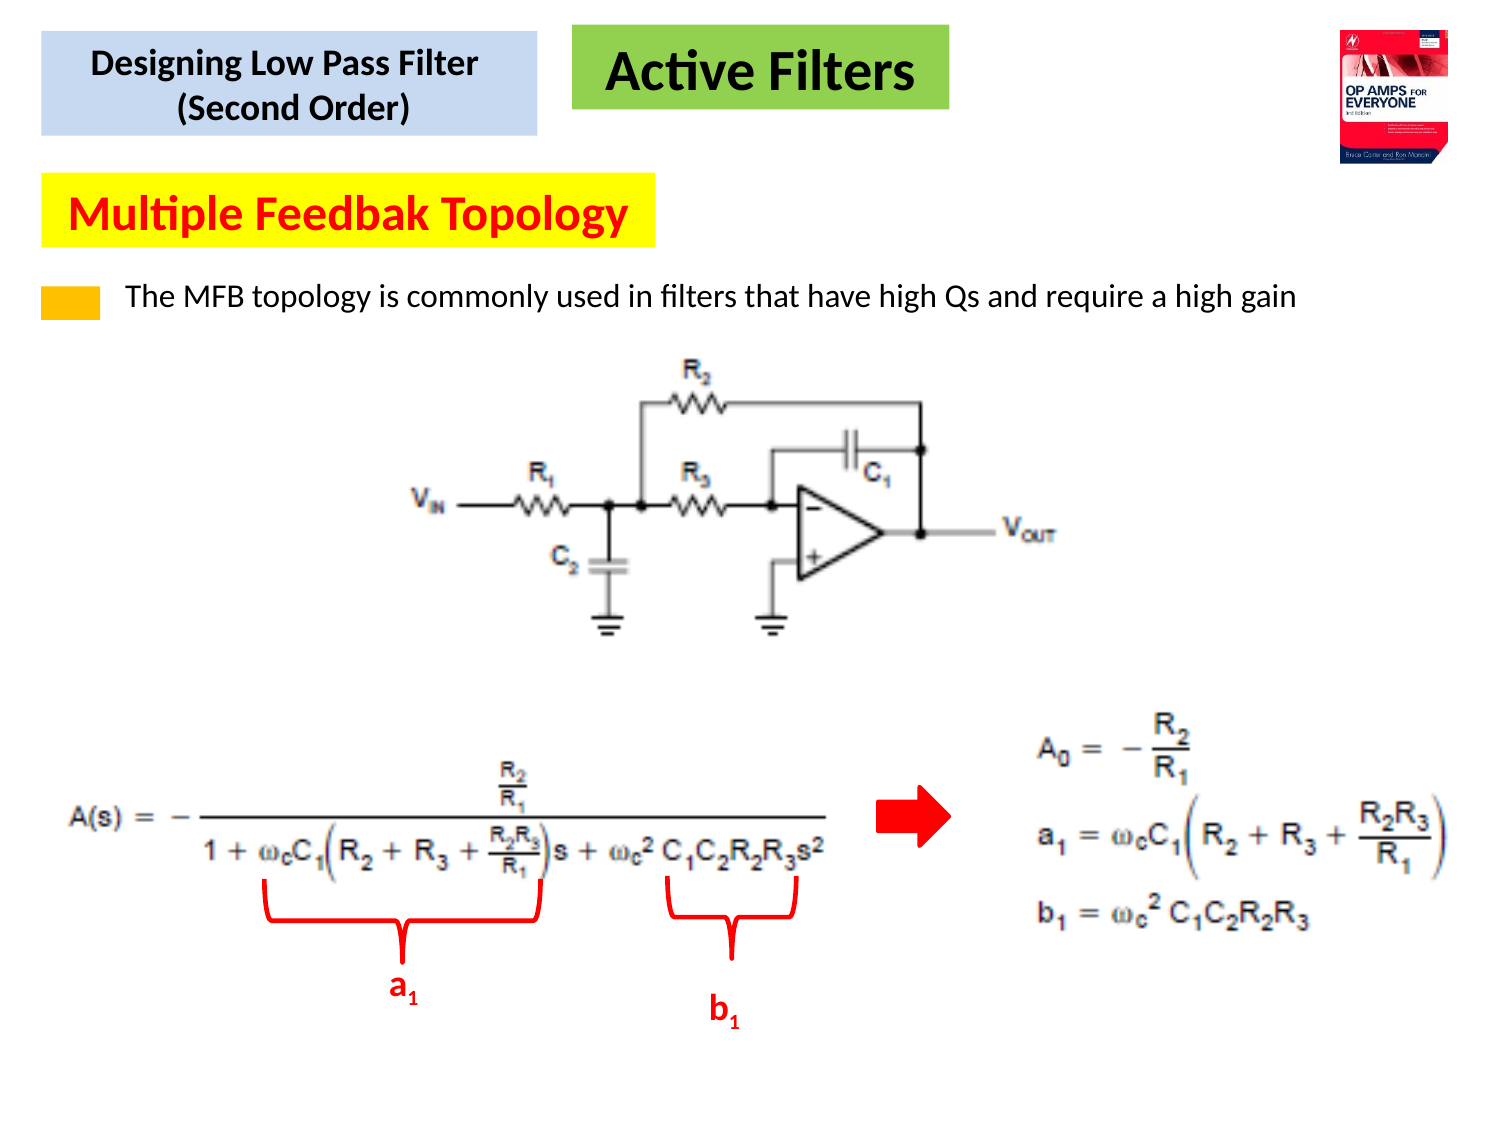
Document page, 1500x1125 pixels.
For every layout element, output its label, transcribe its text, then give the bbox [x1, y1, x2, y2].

text_box [876, 784, 952, 848]
text_box The MFB topology is commonly used in filters that have high Qs and require a high gain [103, 267, 1321, 322]
picture [1340, 29, 1449, 165]
text_box [39, 284, 102, 322]
text_box Active Filters [572, 24, 950, 110]
picture [1007, 692, 1483, 953]
text_box [264, 900, 541, 951]
text_box a1 [362, 951, 446, 1017]
text_box Multiple Feedbak Topology [41, 172, 656, 248]
picture [51, 739, 855, 892]
text_box Designing Low Pass Filter (Second Order) [41, 30, 538, 136]
text_box b1 [683, 975, 766, 1042]
text_box [667, 900, 796, 960]
picture [371, 337, 1087, 675]
